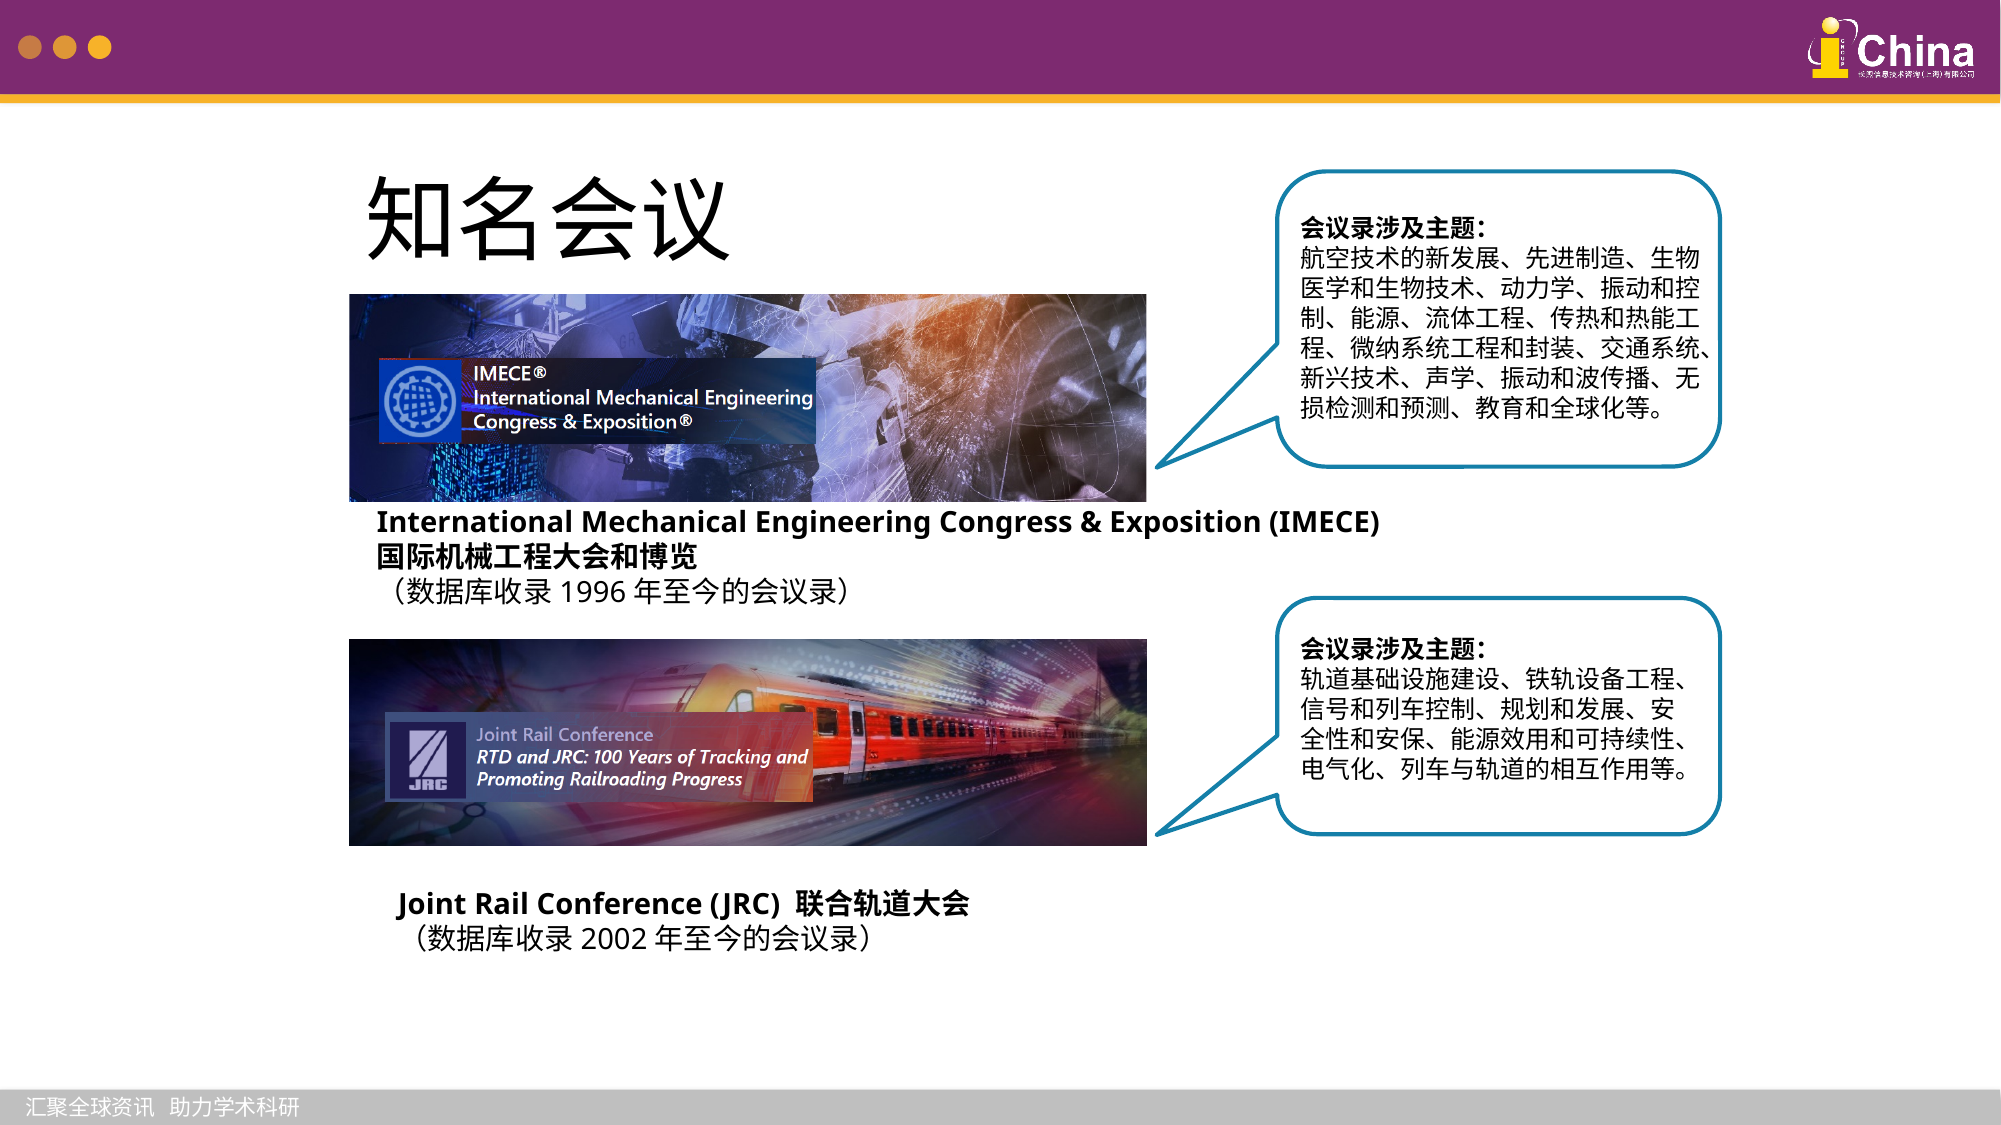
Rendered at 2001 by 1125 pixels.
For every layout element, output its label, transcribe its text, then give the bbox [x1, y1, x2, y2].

text_box 会议录涉及主题： 航空技术的新发展、先进制造、生物医学和生物技术、动力学、振动和控制、能源、流体工程、传热和热能工程、微纳系统工程和封装、交通系统、新兴技术、声学、振动和波传播、无损检测和预测、教育和全球化等。 [1285, 205, 1718, 430]
picture [348, 294, 1147, 502]
text_box Joint Rail Conference (JRC) 联合轨道大会 （数据库收录2002年至今的会议录） [383, 878, 1134, 963]
text_box 知名会议 [350, 137, 1157, 296]
text_box 会议录涉及主题： 轨道基础设施建设、铁轨设备工程、信号和列车控制、规划和发展、安全性和安保、能源效用和可持续性、电气化、列车与轨道的相互作用等。 [1285, 625, 1709, 791]
text_box International Mechanical Engineering Congress & Exposition (IMECE) 国际机械工程大会和博览 （数据库收录1996年至今的会议录） [362, 495, 1544, 616]
text_box [1154, 595, 1723, 837]
text_box [1154, 169, 1723, 470]
picture [348, 639, 1147, 847]
picture [1805, 15, 1976, 79]
